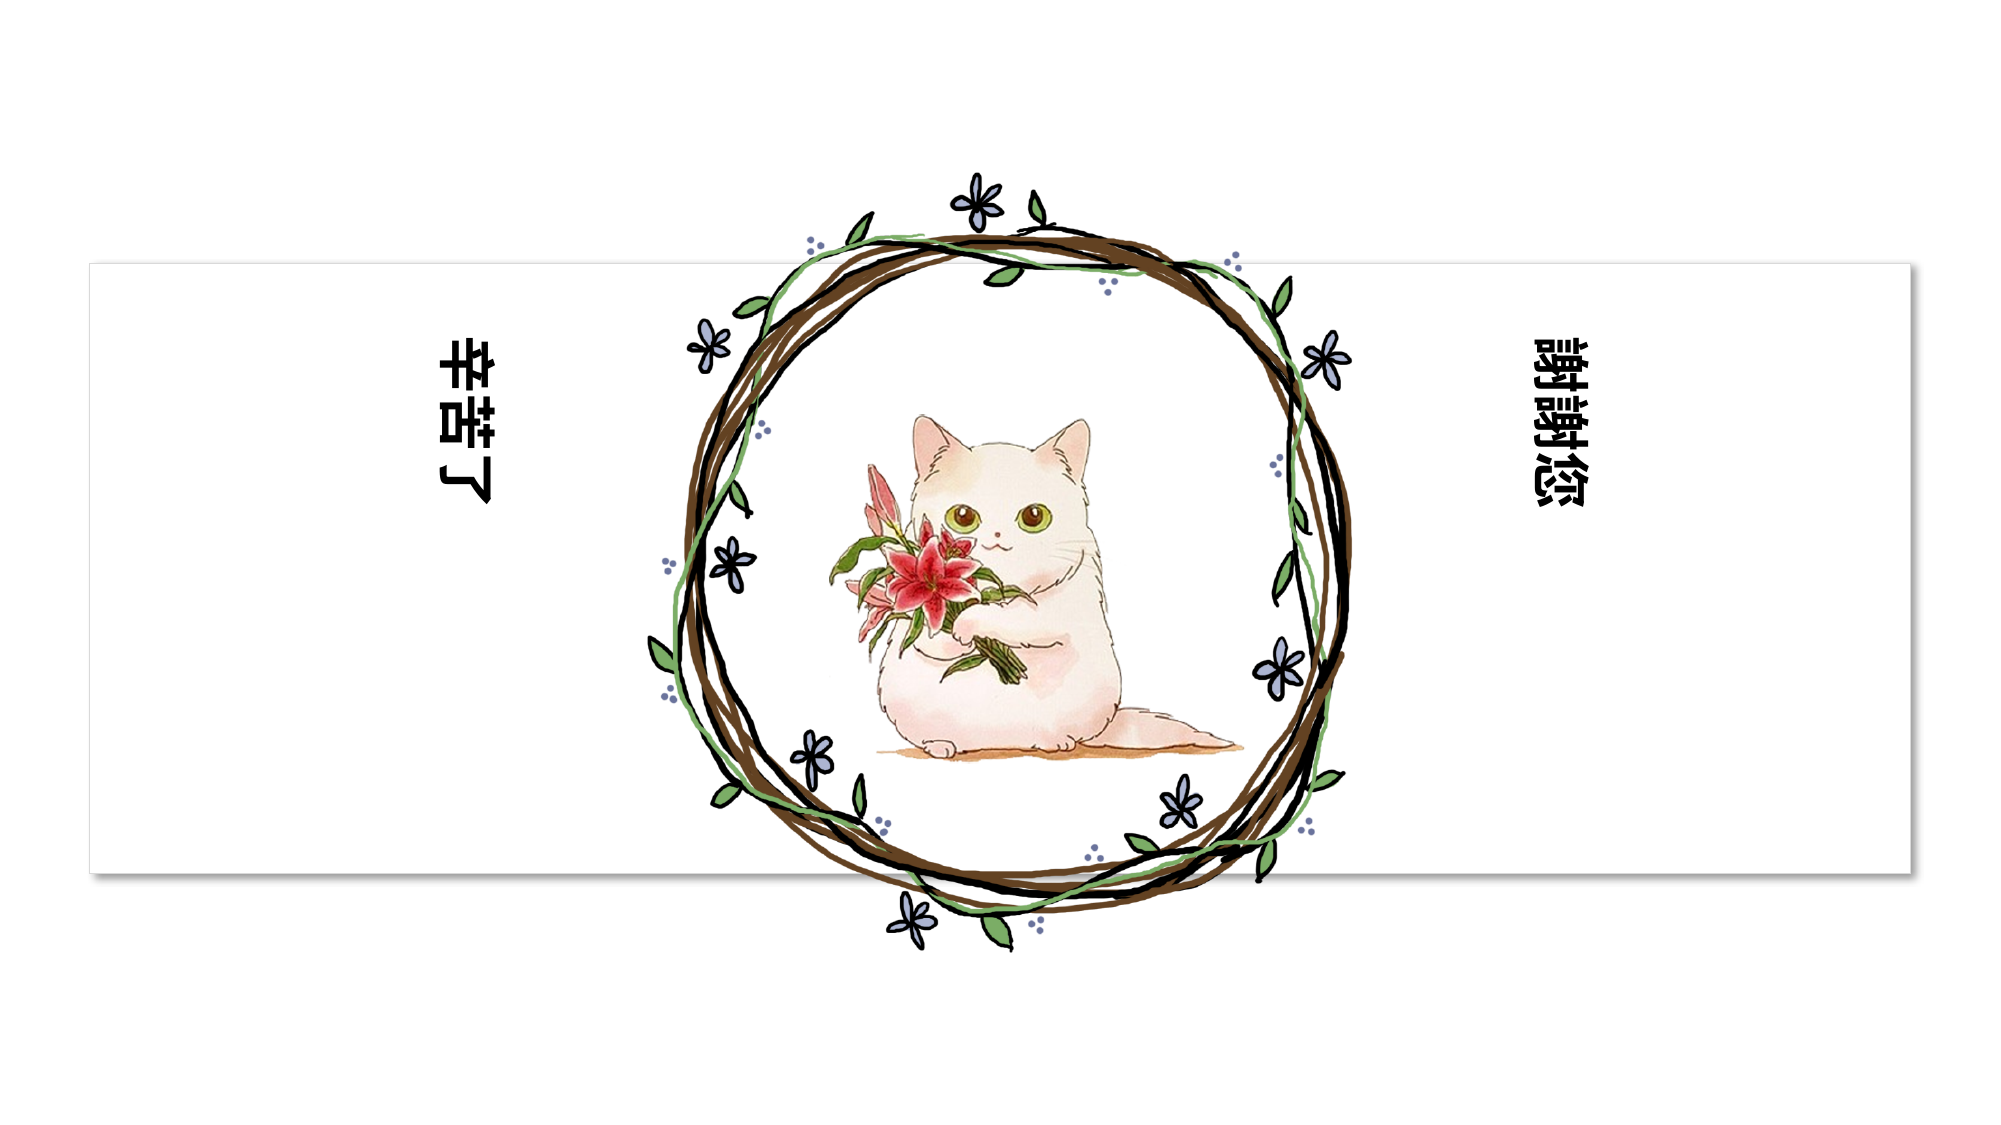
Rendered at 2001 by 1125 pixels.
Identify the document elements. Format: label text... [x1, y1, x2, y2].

text_box 謝謝您 [1504, 320, 1620, 751]
text_box [89, 263, 624, 874]
text_box 辛苦了 [409, 320, 525, 751]
text_box [1375, 263, 1911, 874]
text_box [624, 162, 1375, 963]
